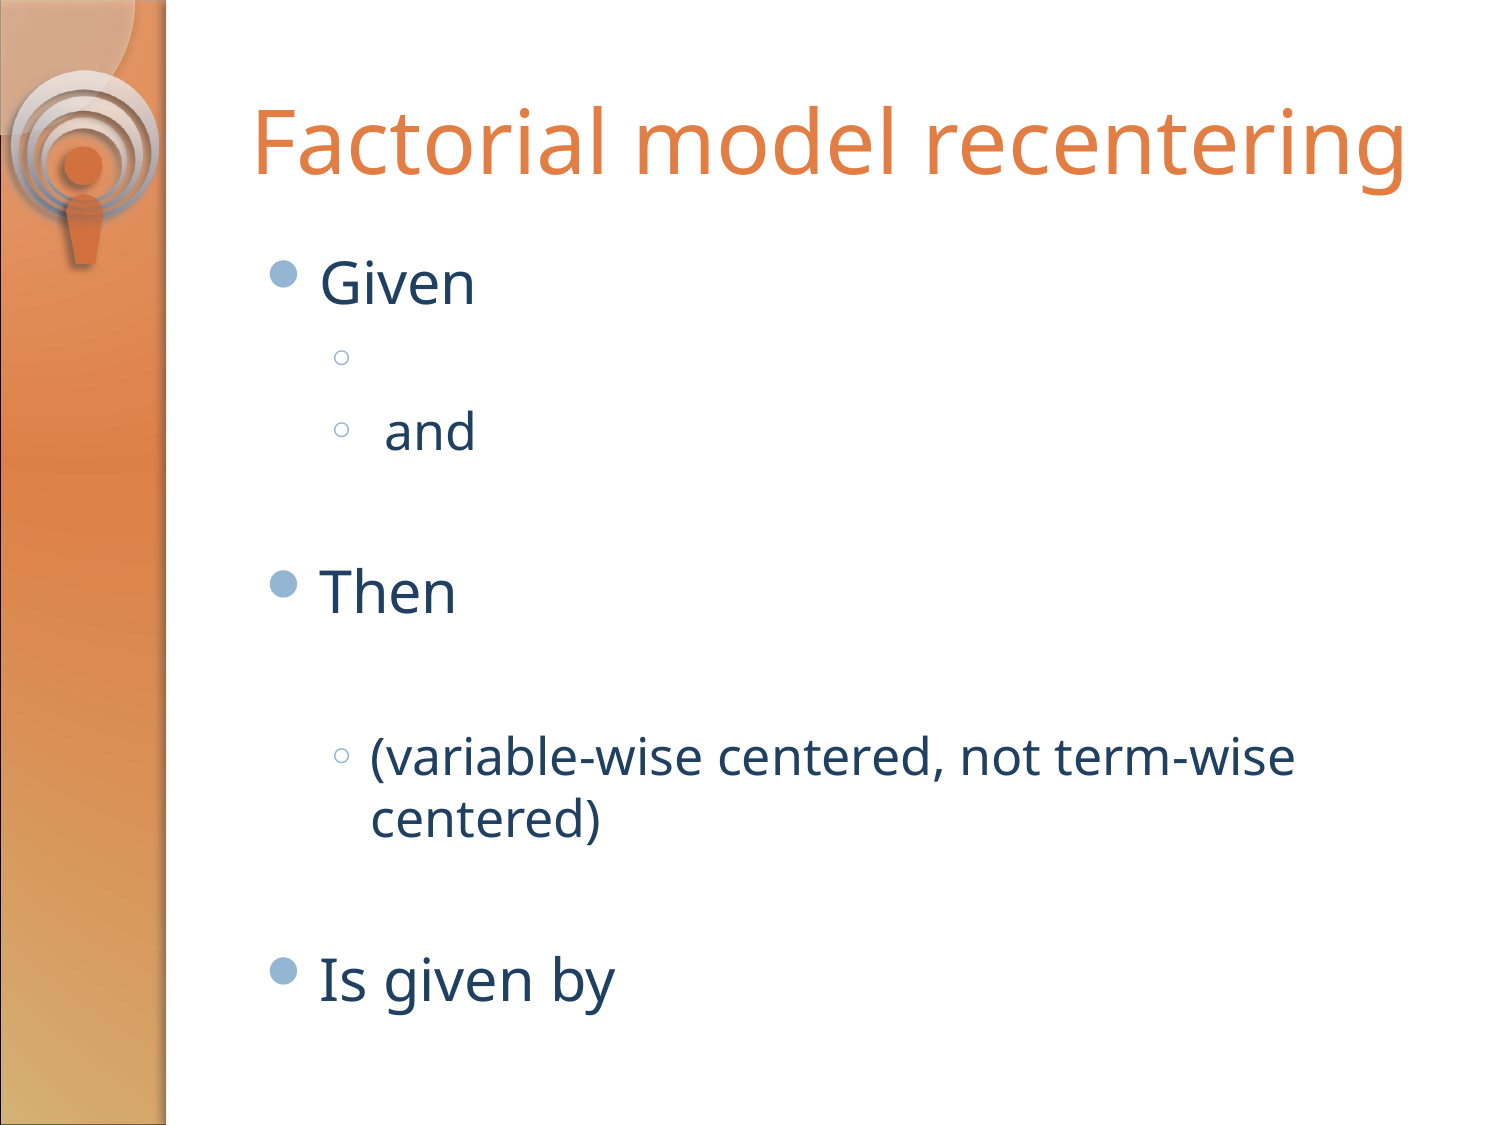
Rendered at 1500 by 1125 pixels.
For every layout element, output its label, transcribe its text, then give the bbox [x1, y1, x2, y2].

picture [0, 0, 166, 1125]
title Factorial model recentering [235, 45, 1466, 233]
